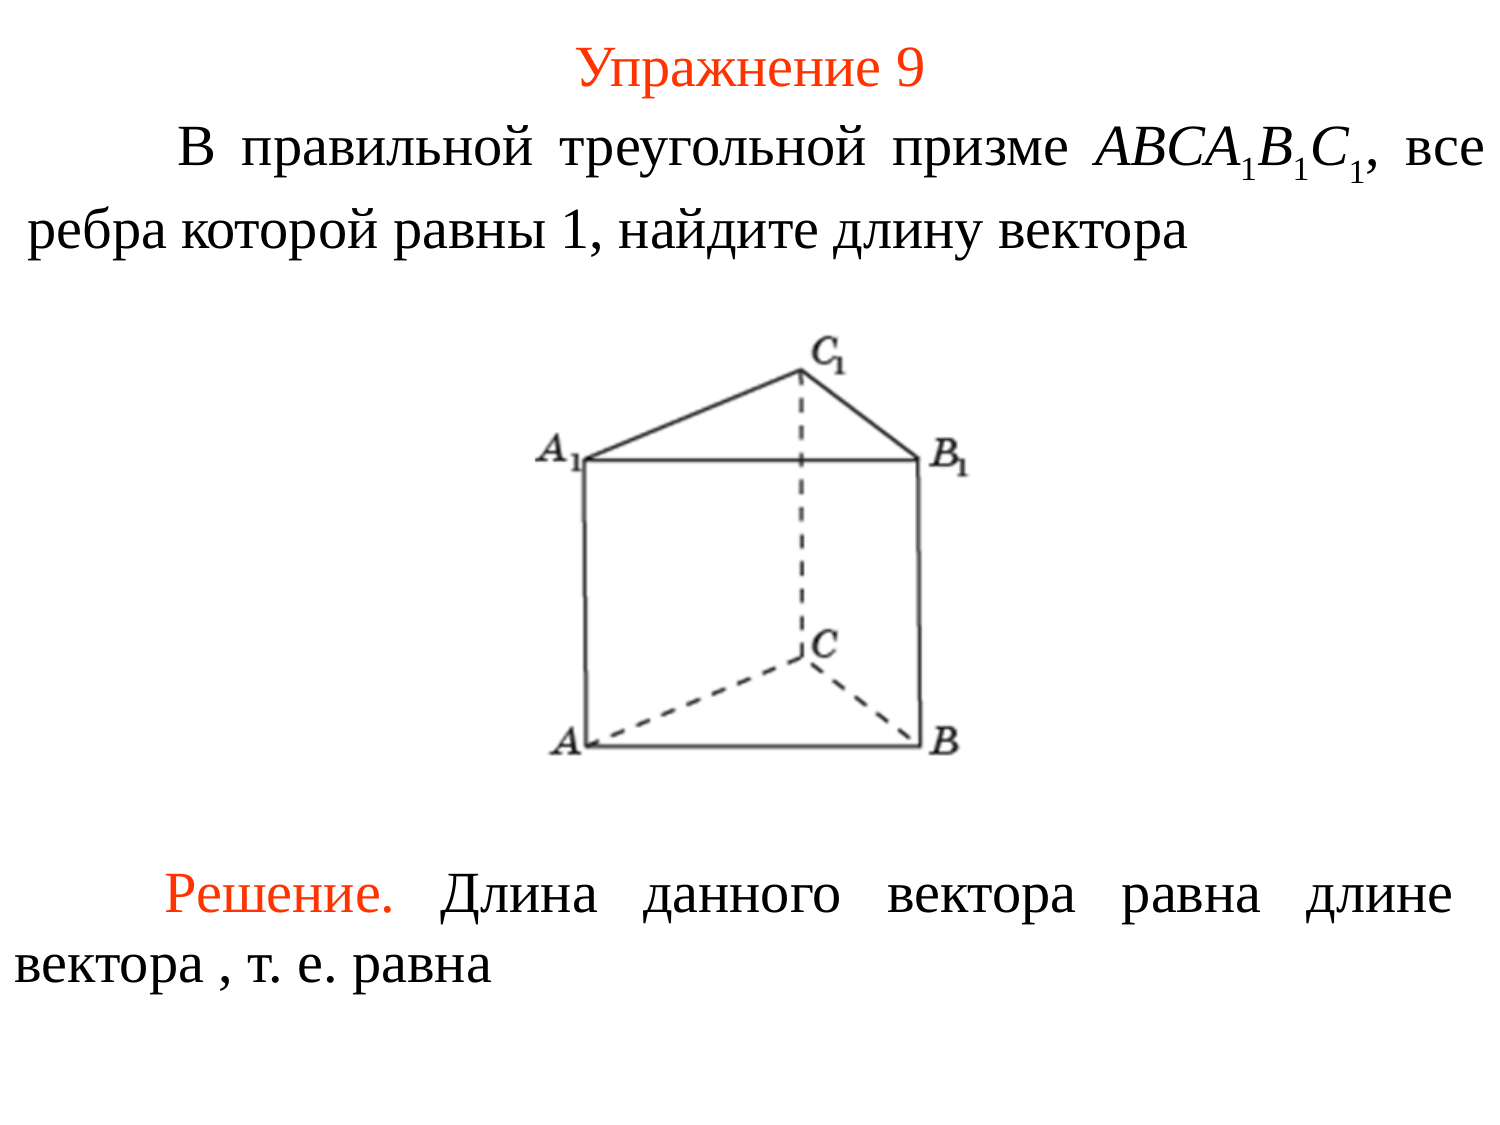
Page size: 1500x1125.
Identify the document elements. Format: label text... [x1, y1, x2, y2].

picture [511, 333, 989, 777]
title Упражнение 9 [112, 25, 1388, 101]
